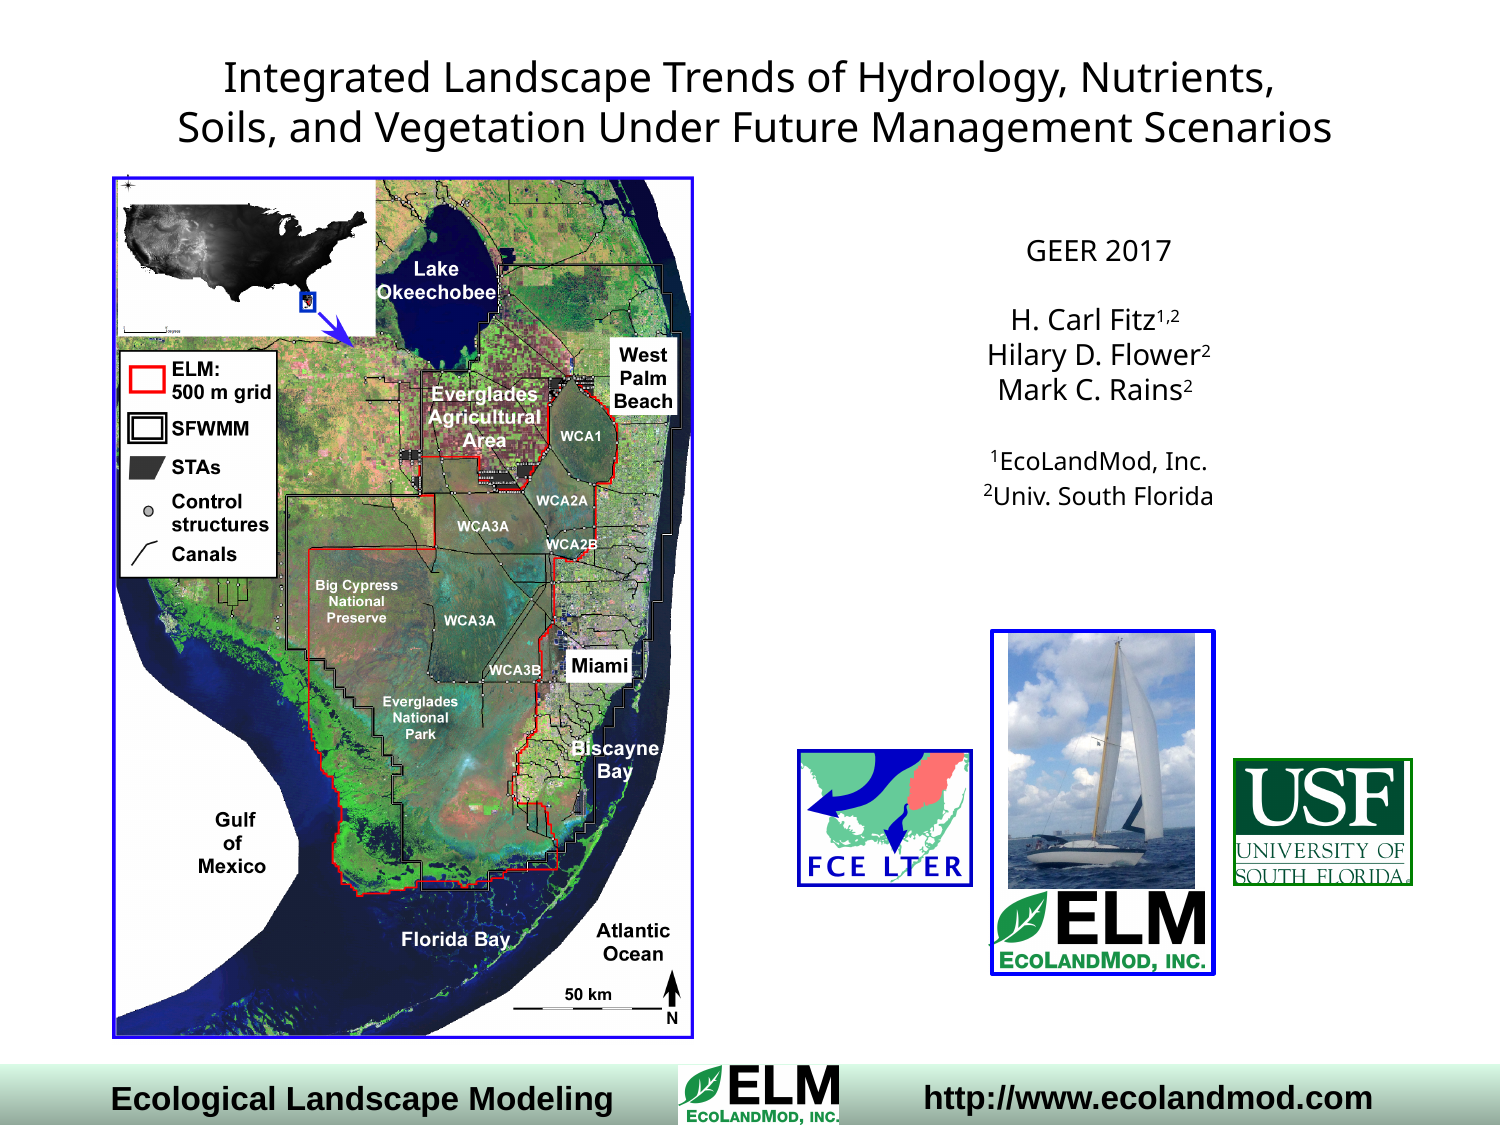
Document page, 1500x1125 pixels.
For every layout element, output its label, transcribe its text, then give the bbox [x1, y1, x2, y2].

picture [1235, 760, 1411, 884]
text_box Integrated Landscape Trends of Hydrology, Nutrients, Soils, and Vegetation Under Future Management Scenarios [37, 43, 1473, 159]
picture [796, 748, 973, 887]
text_box GEER 2017 H. Carl Fitz1,2 Hilary D. Flower2 Mark C. Rains2 1EcoLandMod, Inc. 2Univ. South Florida [968, 224, 1230, 519]
picture [111, 170, 694, 1045]
picture [678, 1065, 839, 1125]
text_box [988, 630, 1214, 974]
